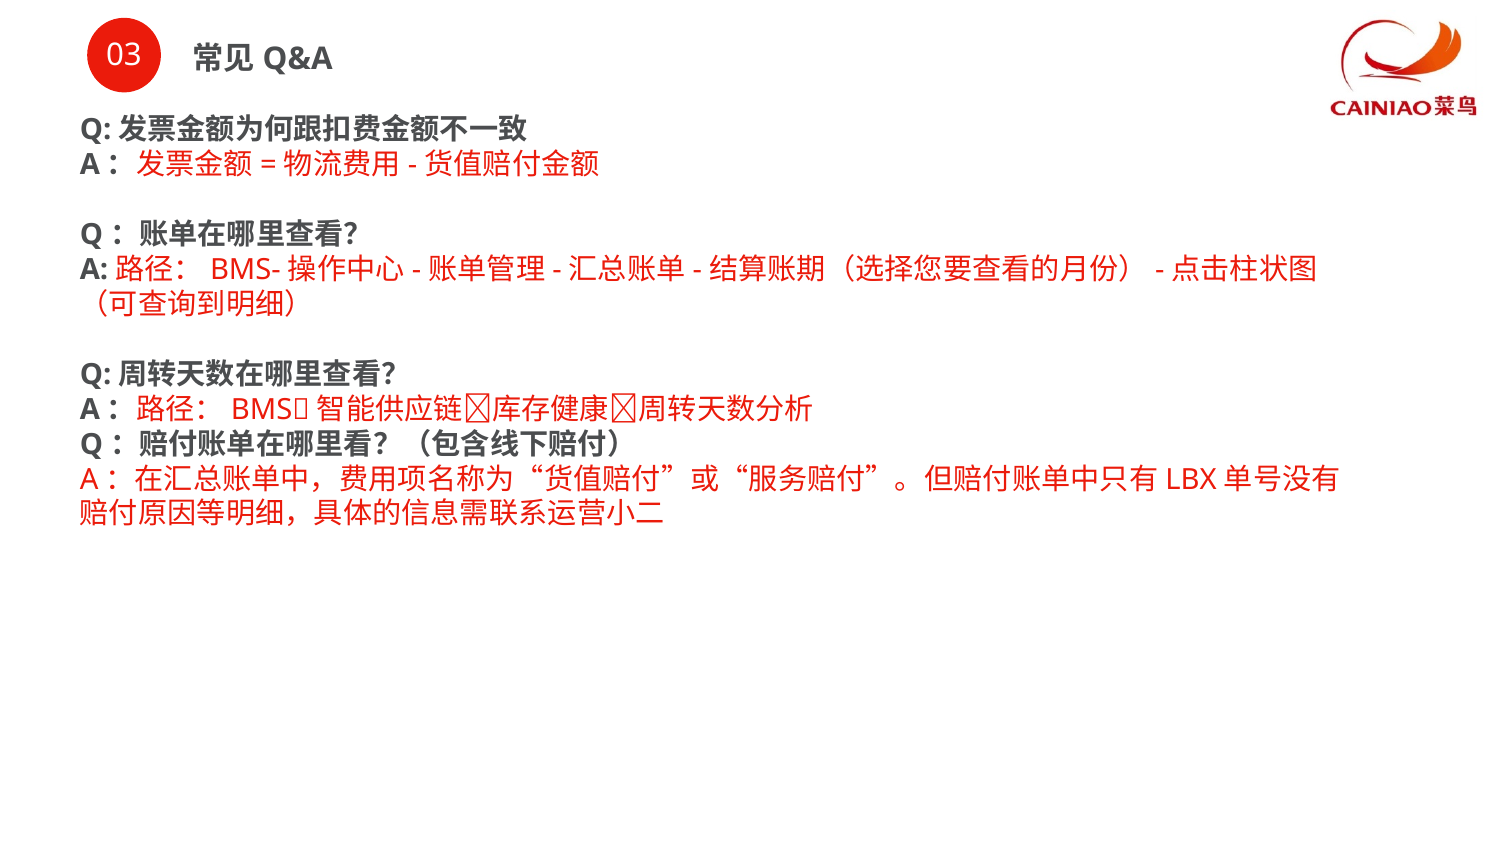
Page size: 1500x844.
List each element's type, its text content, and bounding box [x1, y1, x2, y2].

text_box 03 [87, 17, 161, 93]
text_box Q:发票金额为何跟扣费金额不一致 A：发票金额=物流费用-货值赔付金额 Q：账单在哪里查看？ A:路径：BMS-操作中心-账单管理-汇总账单-结算账期（选择您要查看的月份）-点击柱状图（可查询到明细） Q:周转天数在哪里查看？ A：路径：BMS智能供应链库存健康周转天数分析 Q：赔付账单在哪里看？（包含线下赔付） A：在汇总账单中，费用项名称为“货值赔付”或“服务赔付”。但赔付账单中只有LBX单号没有赔付原因等明细，具体的信息需联系运营小二 [64, 102, 1365, 678]
picture [1314, 6, 1495, 128]
text_box 常见Q&A [181, 32, 491, 82]
